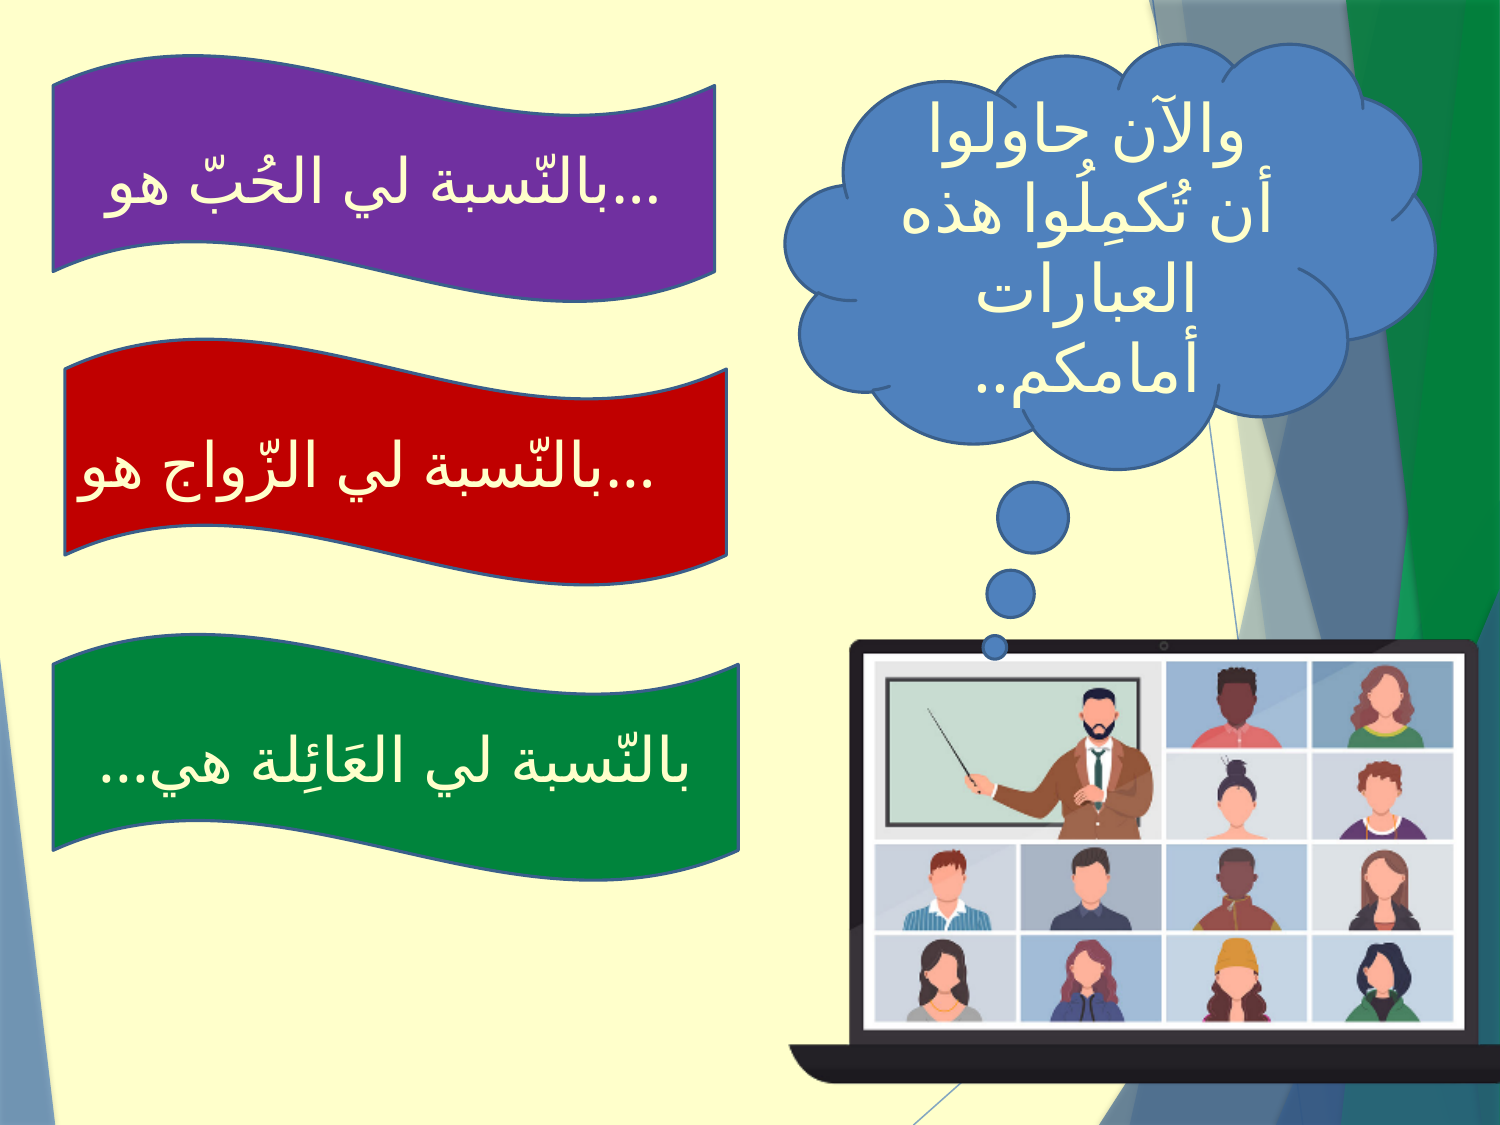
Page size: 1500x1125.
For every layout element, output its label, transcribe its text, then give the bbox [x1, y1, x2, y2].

text_box والآن حاولوا أن تُكمِلُوا هذه العبارات أمامكم.. [985, 568, 1036, 620]
text_box بالنّسبة لي العَائِلة هي... [51, 632, 740, 882]
text_box والآن حاولوا أن تُكمِلُوا هذه العبارات أمامكم.. [783, 42, 1437, 472]
text_box والآن حاولوا أن تُكمِلُوا هذه العبارات أمامكم.. [996, 480, 1071, 555]
text_box بالنّسبة لي الزّواج هو... [63, 337, 728, 587]
text_box بالنّسبة لي الحُبّ هو... [51, 54, 717, 303]
picture [773, 621, 1500, 1091]
